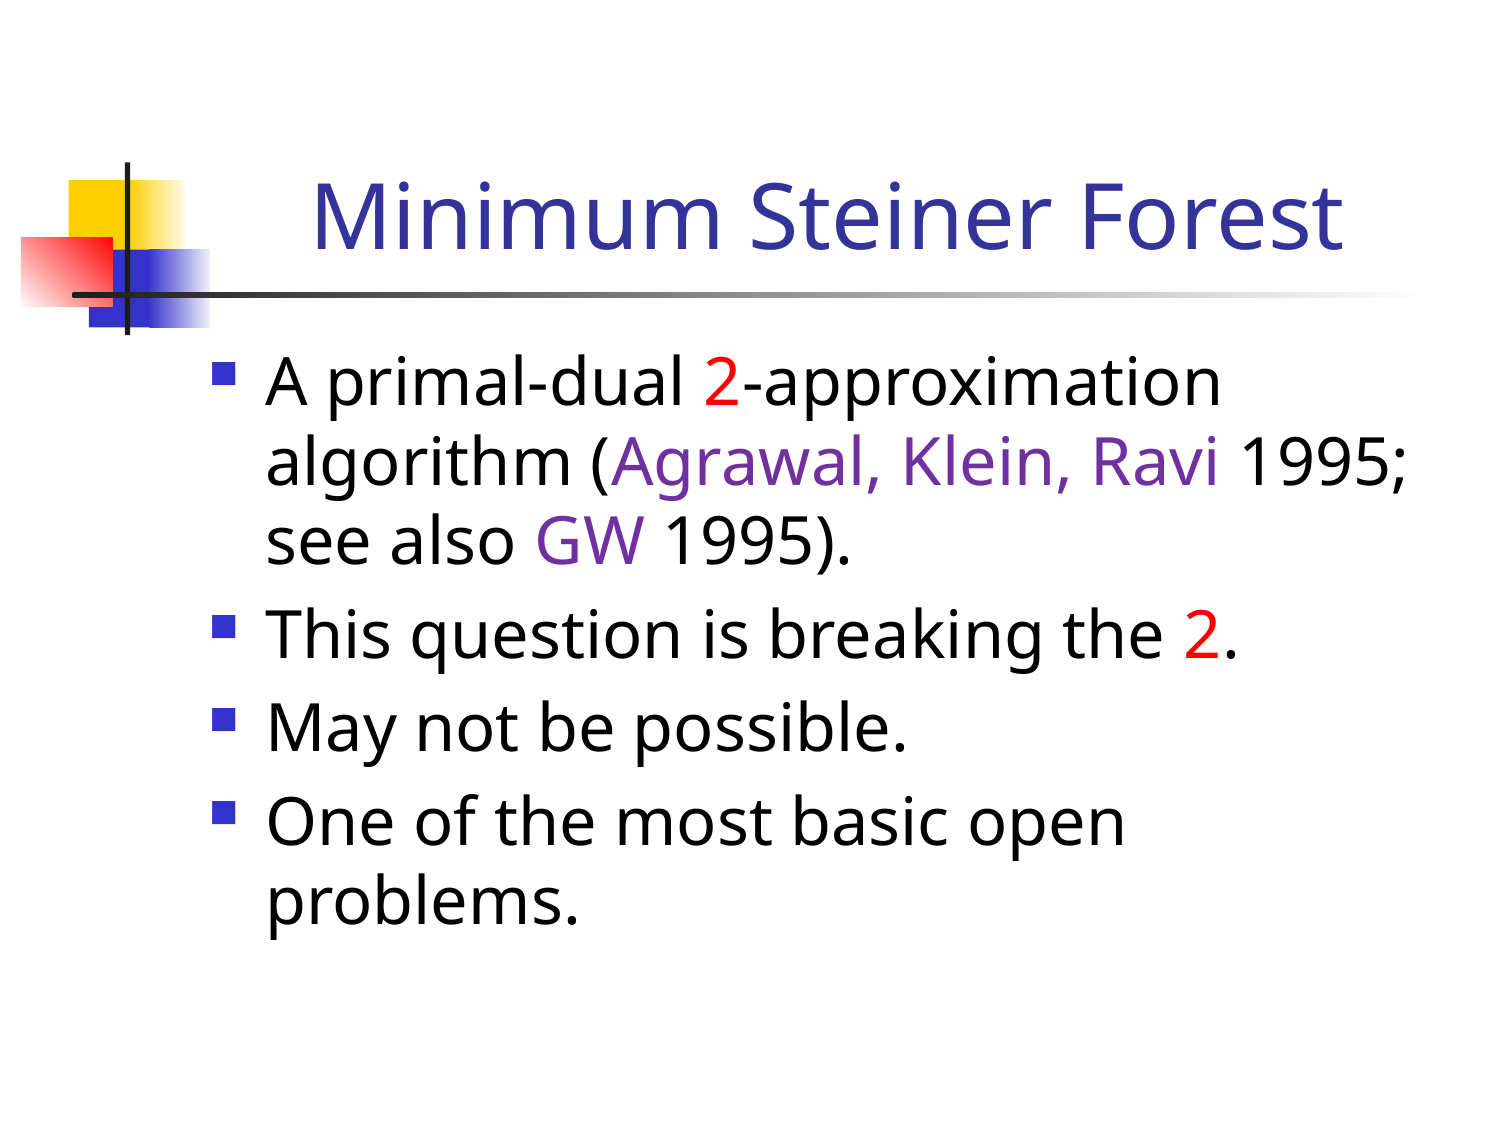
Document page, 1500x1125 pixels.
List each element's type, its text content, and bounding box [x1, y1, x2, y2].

list A primal-dual 2-approximation algorithm (Agrawal, Klein, Ravi 1995; see also GW 1995). This question is breaking the 2. May not be possible. One of the most basic open problems. [193, 331, 1469, 1006]
title Minimum Steiner Forest [188, 35, 1468, 275]
